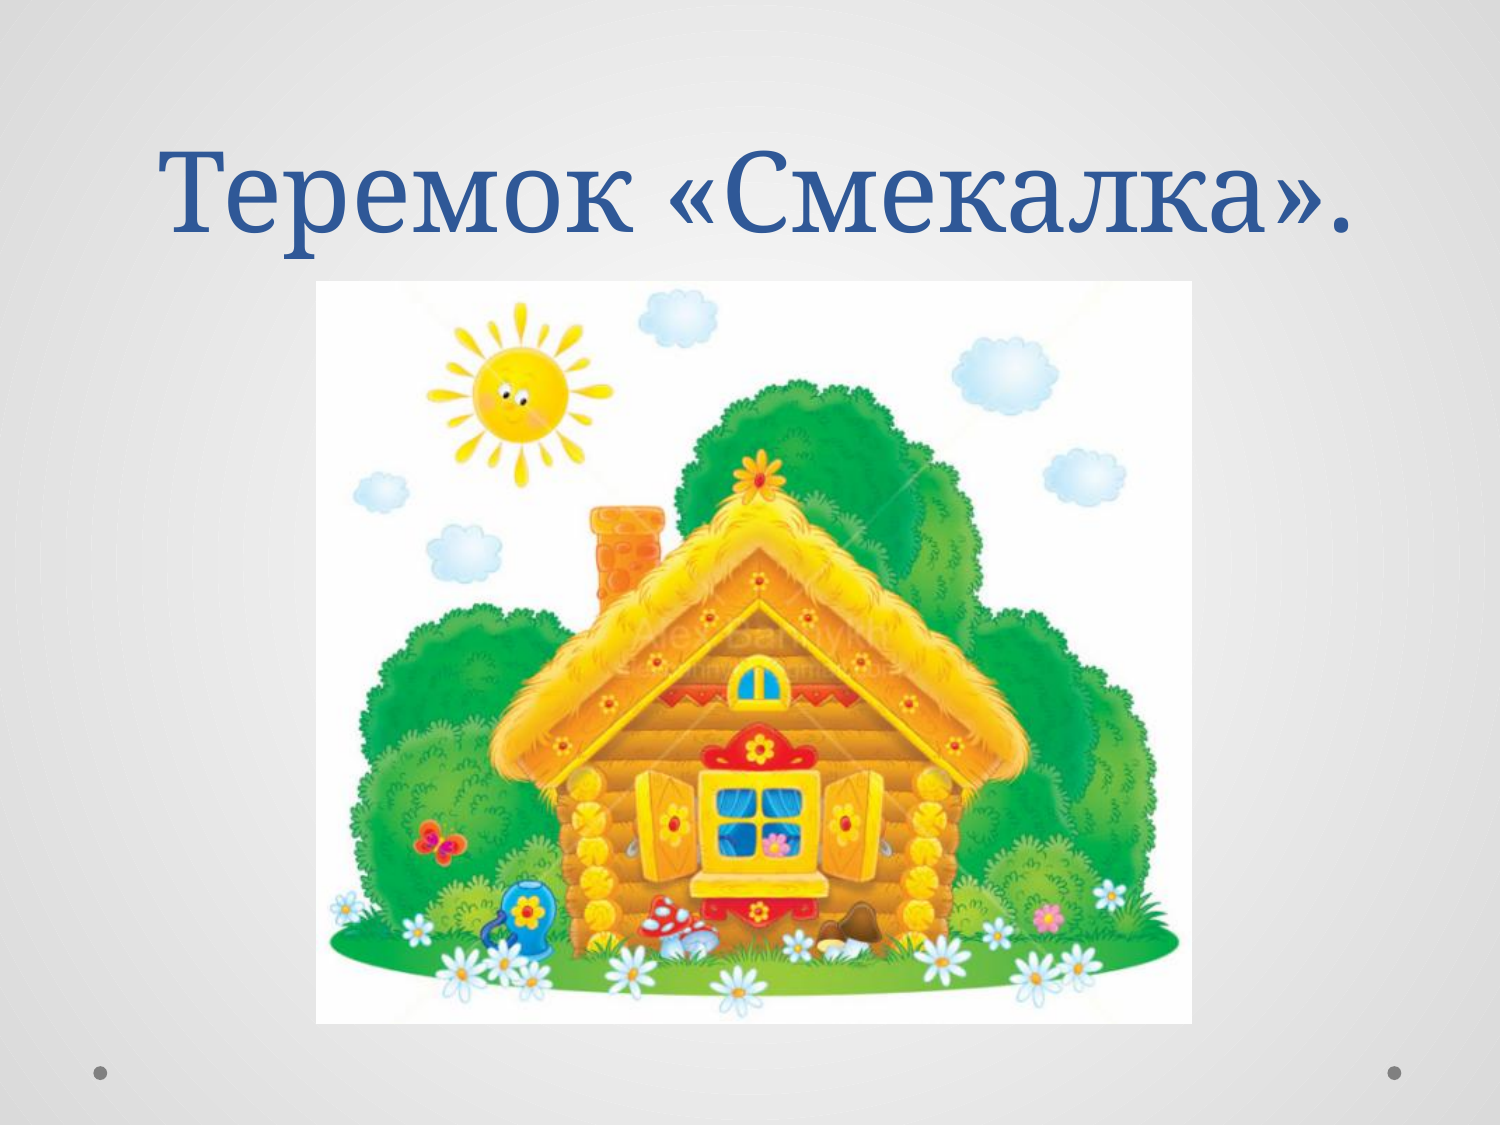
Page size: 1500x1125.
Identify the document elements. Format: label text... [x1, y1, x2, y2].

title Теремок «Смекалка». [82, 0, 1432, 263]
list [316, 280, 1193, 1024]
